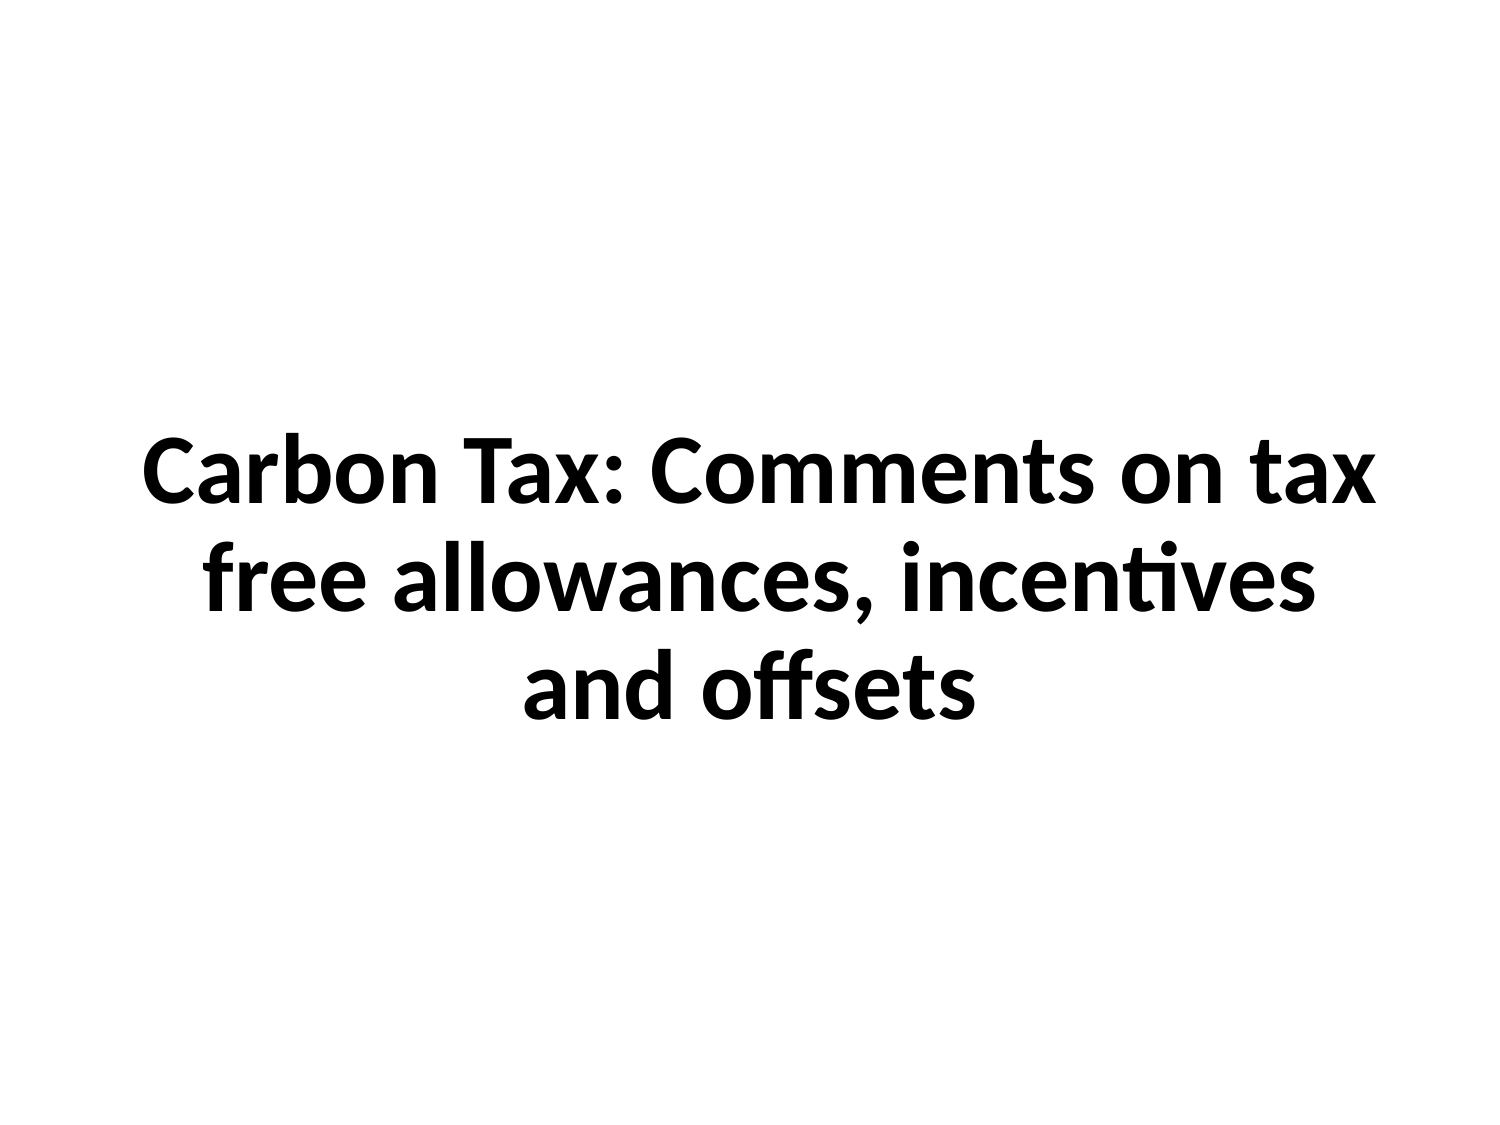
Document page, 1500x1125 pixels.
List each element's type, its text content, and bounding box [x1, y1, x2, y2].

title Carbon Tax: Comments on tax free allowances, incentives and offsets [102, 280, 1397, 749]
